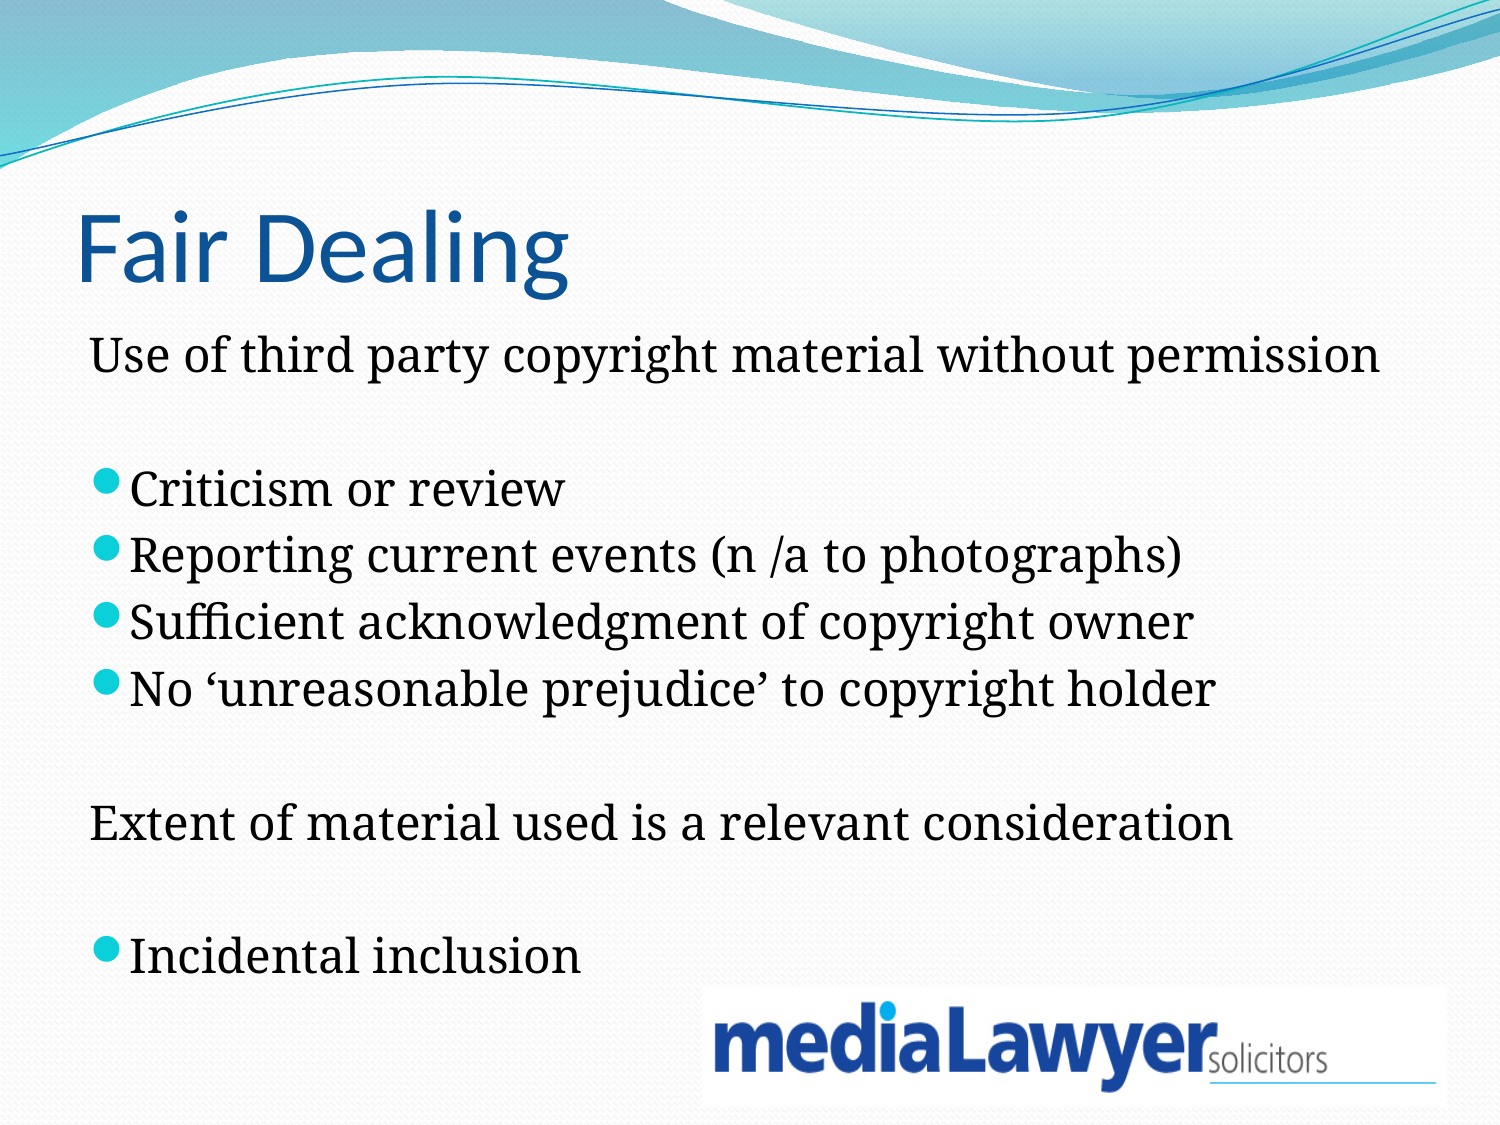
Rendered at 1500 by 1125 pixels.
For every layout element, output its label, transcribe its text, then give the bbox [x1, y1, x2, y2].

title Fair Dealing [75, 115, 1425, 303]
picture [702, 987, 1448, 1107]
list Use of third party copyright material without permission Criticism or review Reporting current events (n /a to photographs) Sufficient acknowledgment of copyright owner No ‘unreasonable prejudice’ to copyright holder Extent of material used is a relevant consideration Incidental inclusion [75, 317, 1425, 1038]
